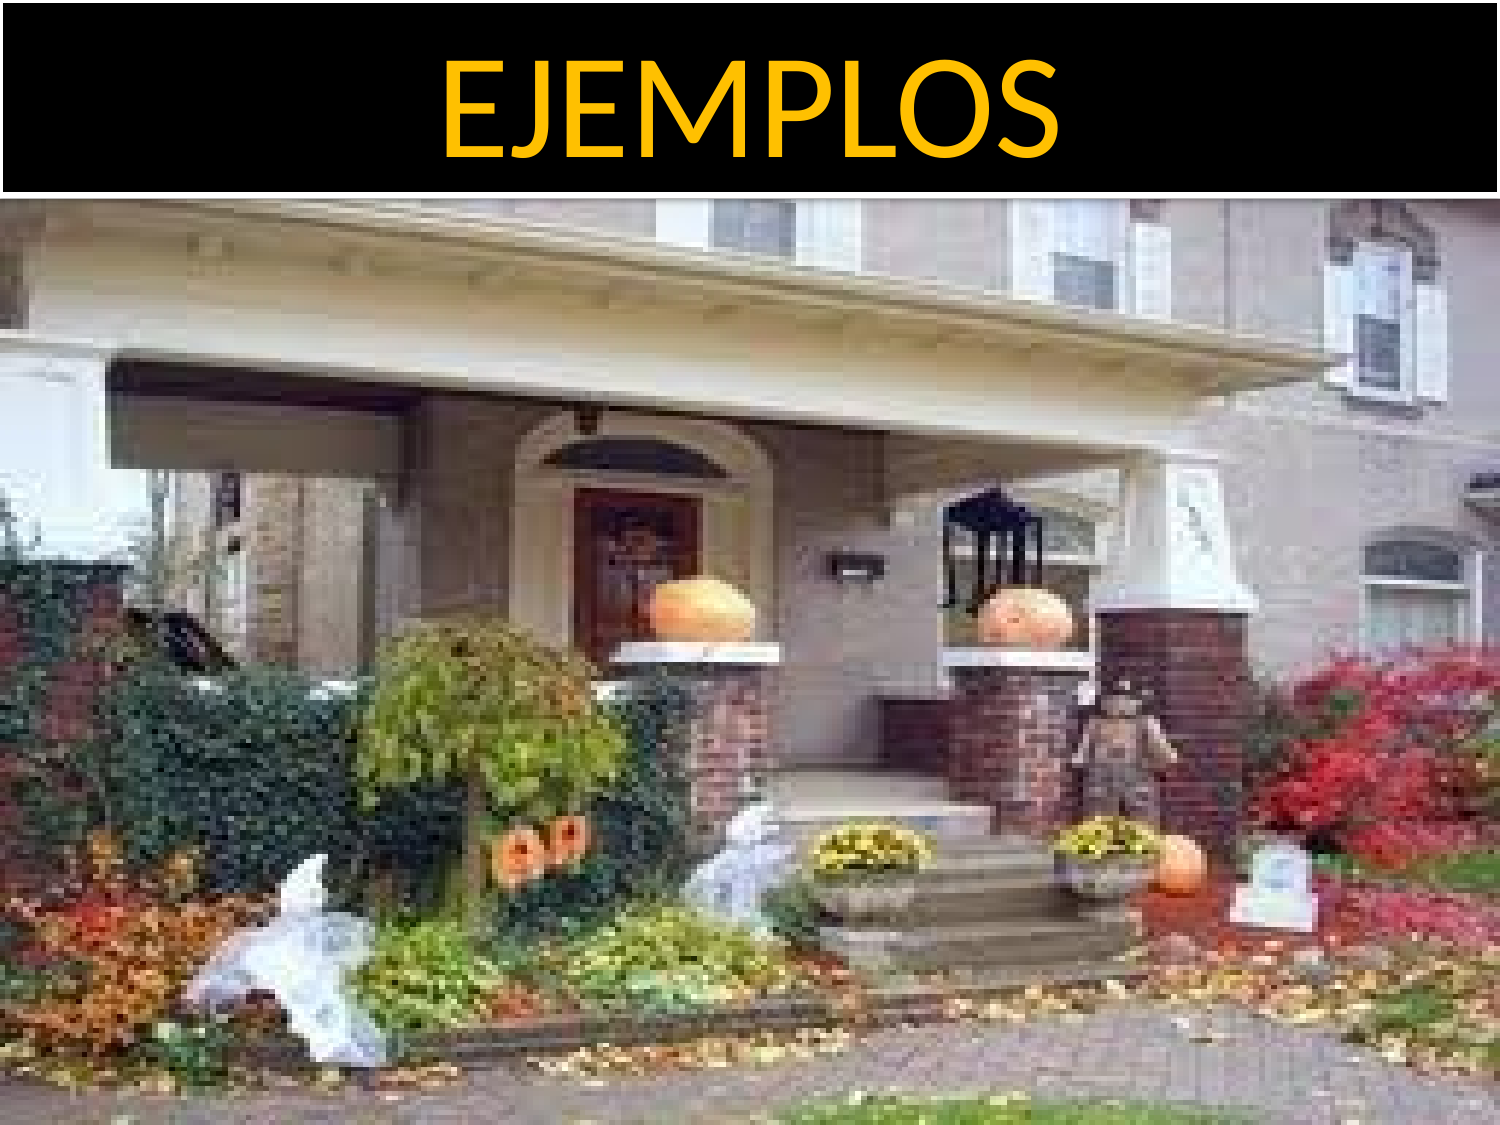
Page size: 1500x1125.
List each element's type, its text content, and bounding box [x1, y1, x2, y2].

picture [0, 199, 1500, 1125]
text_box EJEMPLOS [0, 0, 1500, 198]
